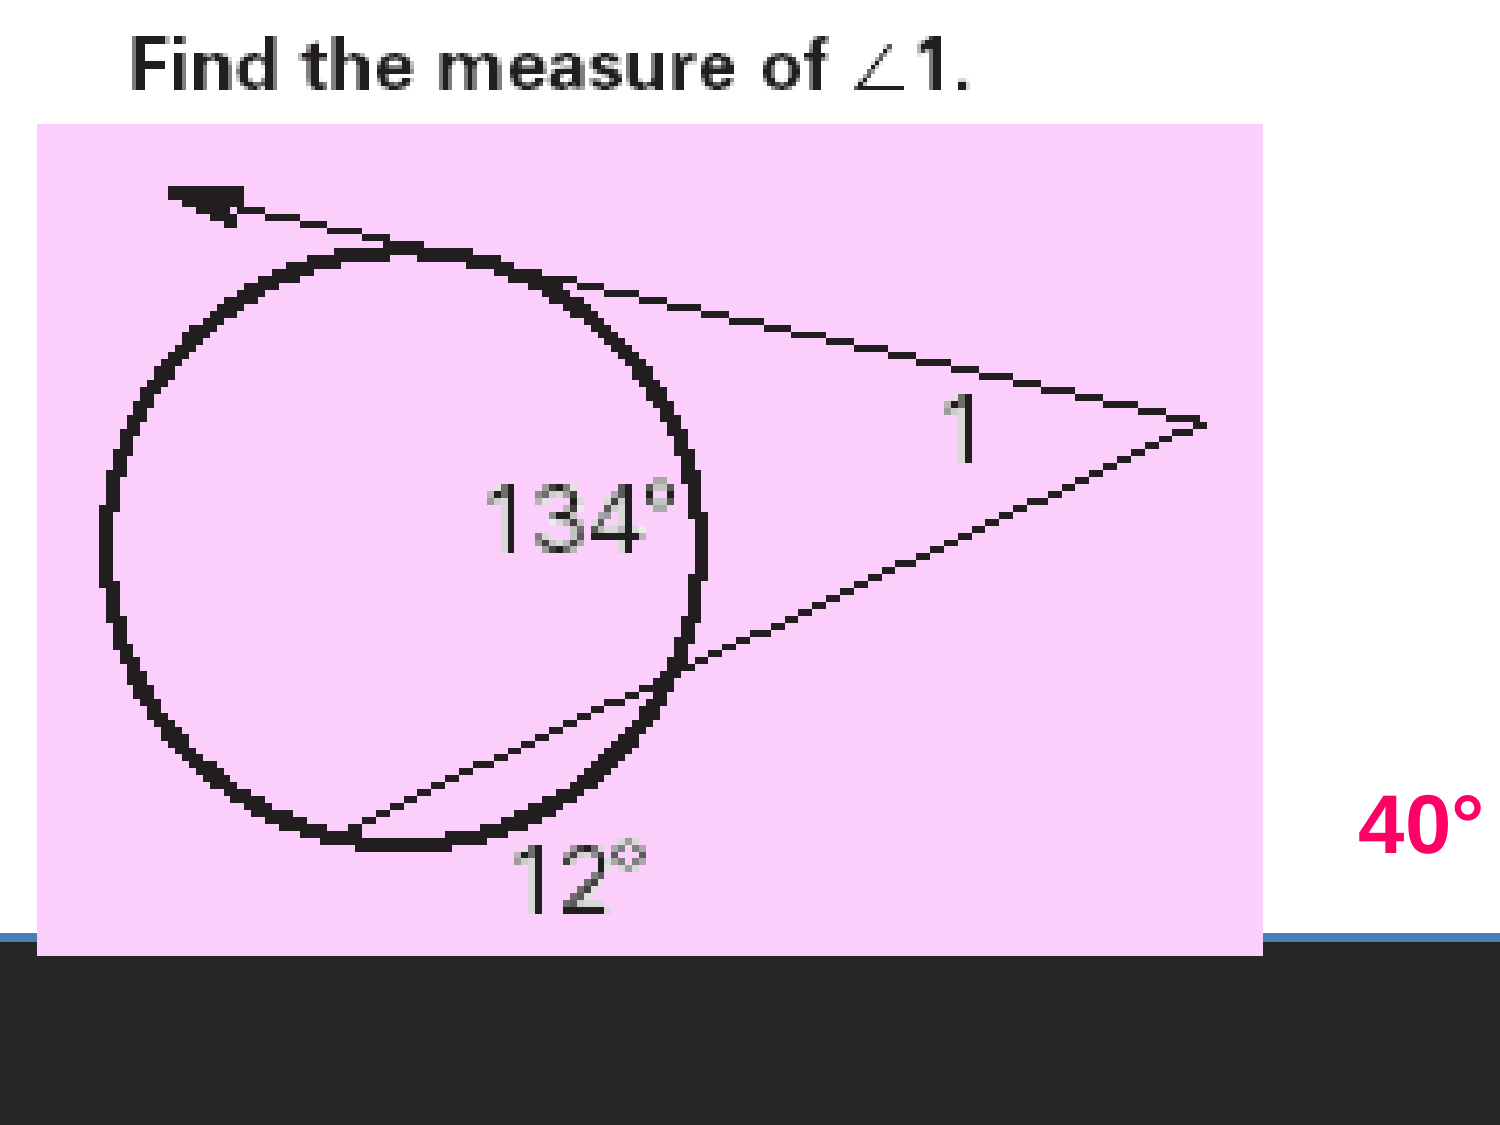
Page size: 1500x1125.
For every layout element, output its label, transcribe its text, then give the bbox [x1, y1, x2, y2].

picture [37, 124, 1263, 957]
text_box 40° [1344, 762, 1500, 878]
picture [87, 0, 1001, 121]
